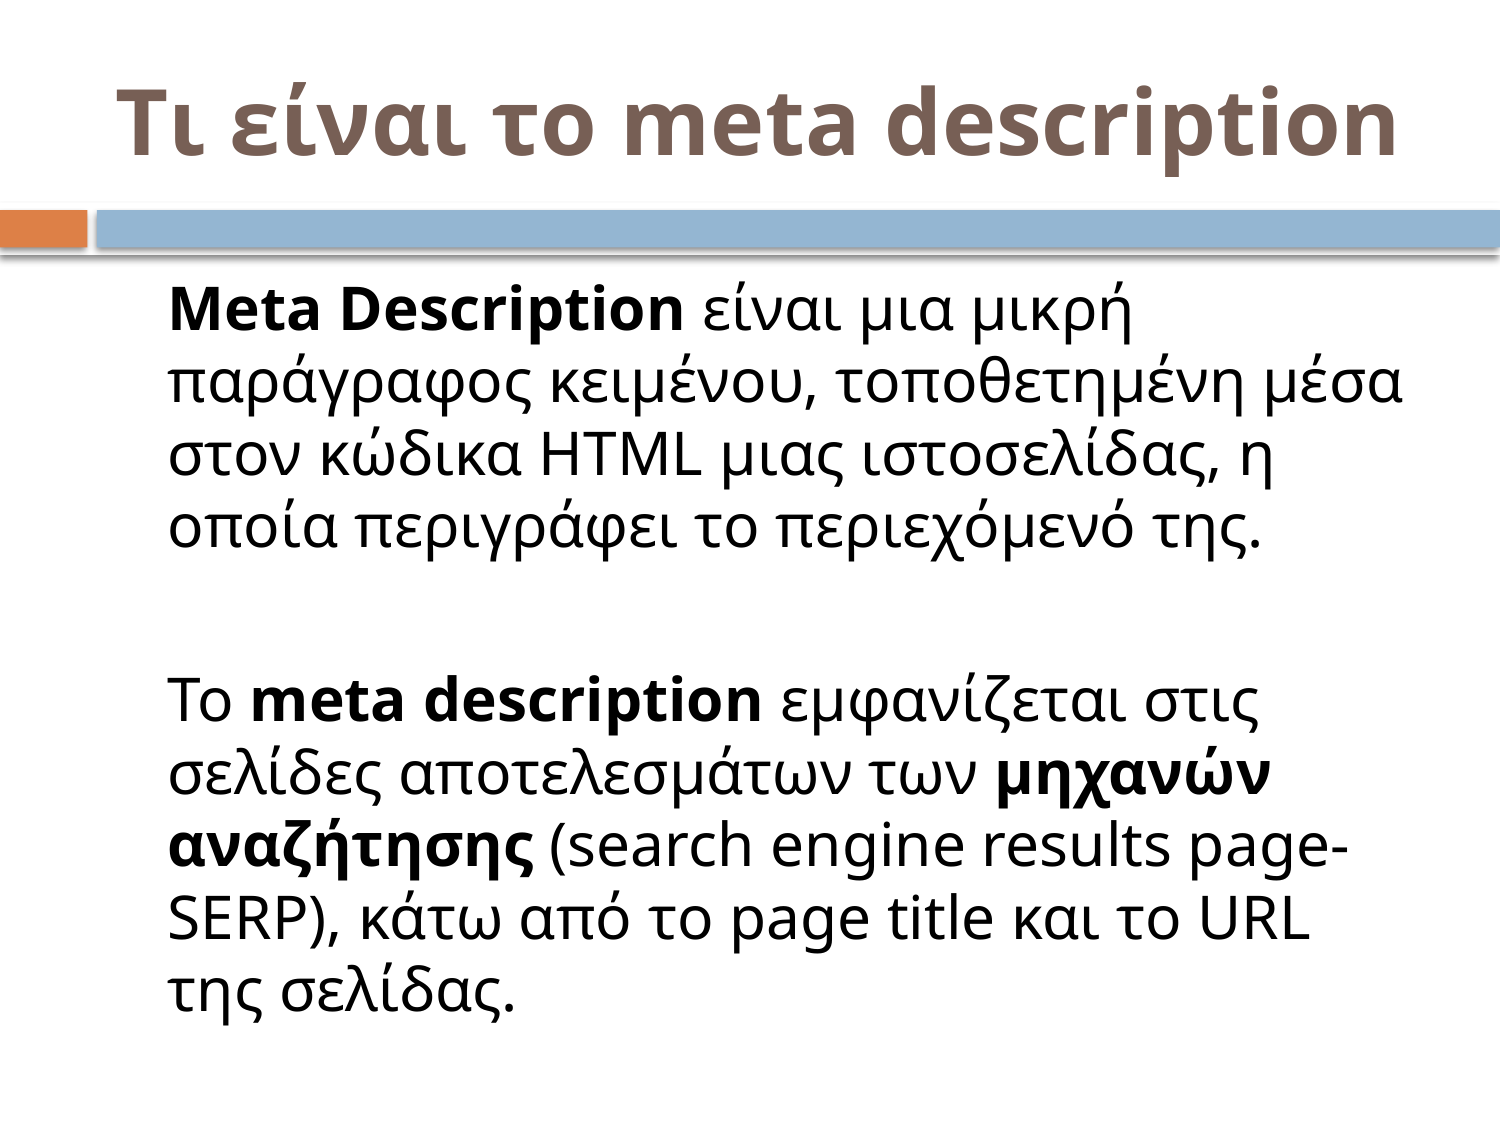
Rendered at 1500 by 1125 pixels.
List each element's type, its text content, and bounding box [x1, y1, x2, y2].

list Meta Description είναι μια μικρή παράγραφος κειμένου, τοποθετημένη μέσα στον κώδικα HTML μιας ιστοσελίδας, η οποία περιγράφει το περιεχόμενό της. Το meta description εμφανίζεται στις σελίδες αποτελεσμάτων των μηχανών αναζήτησης (search engine results page-SERP), κάτω από το page title και το URL της σελίδας. [100, 262, 1438, 1000]
title Tι είναι το meta description [100, 37, 1438, 200]
